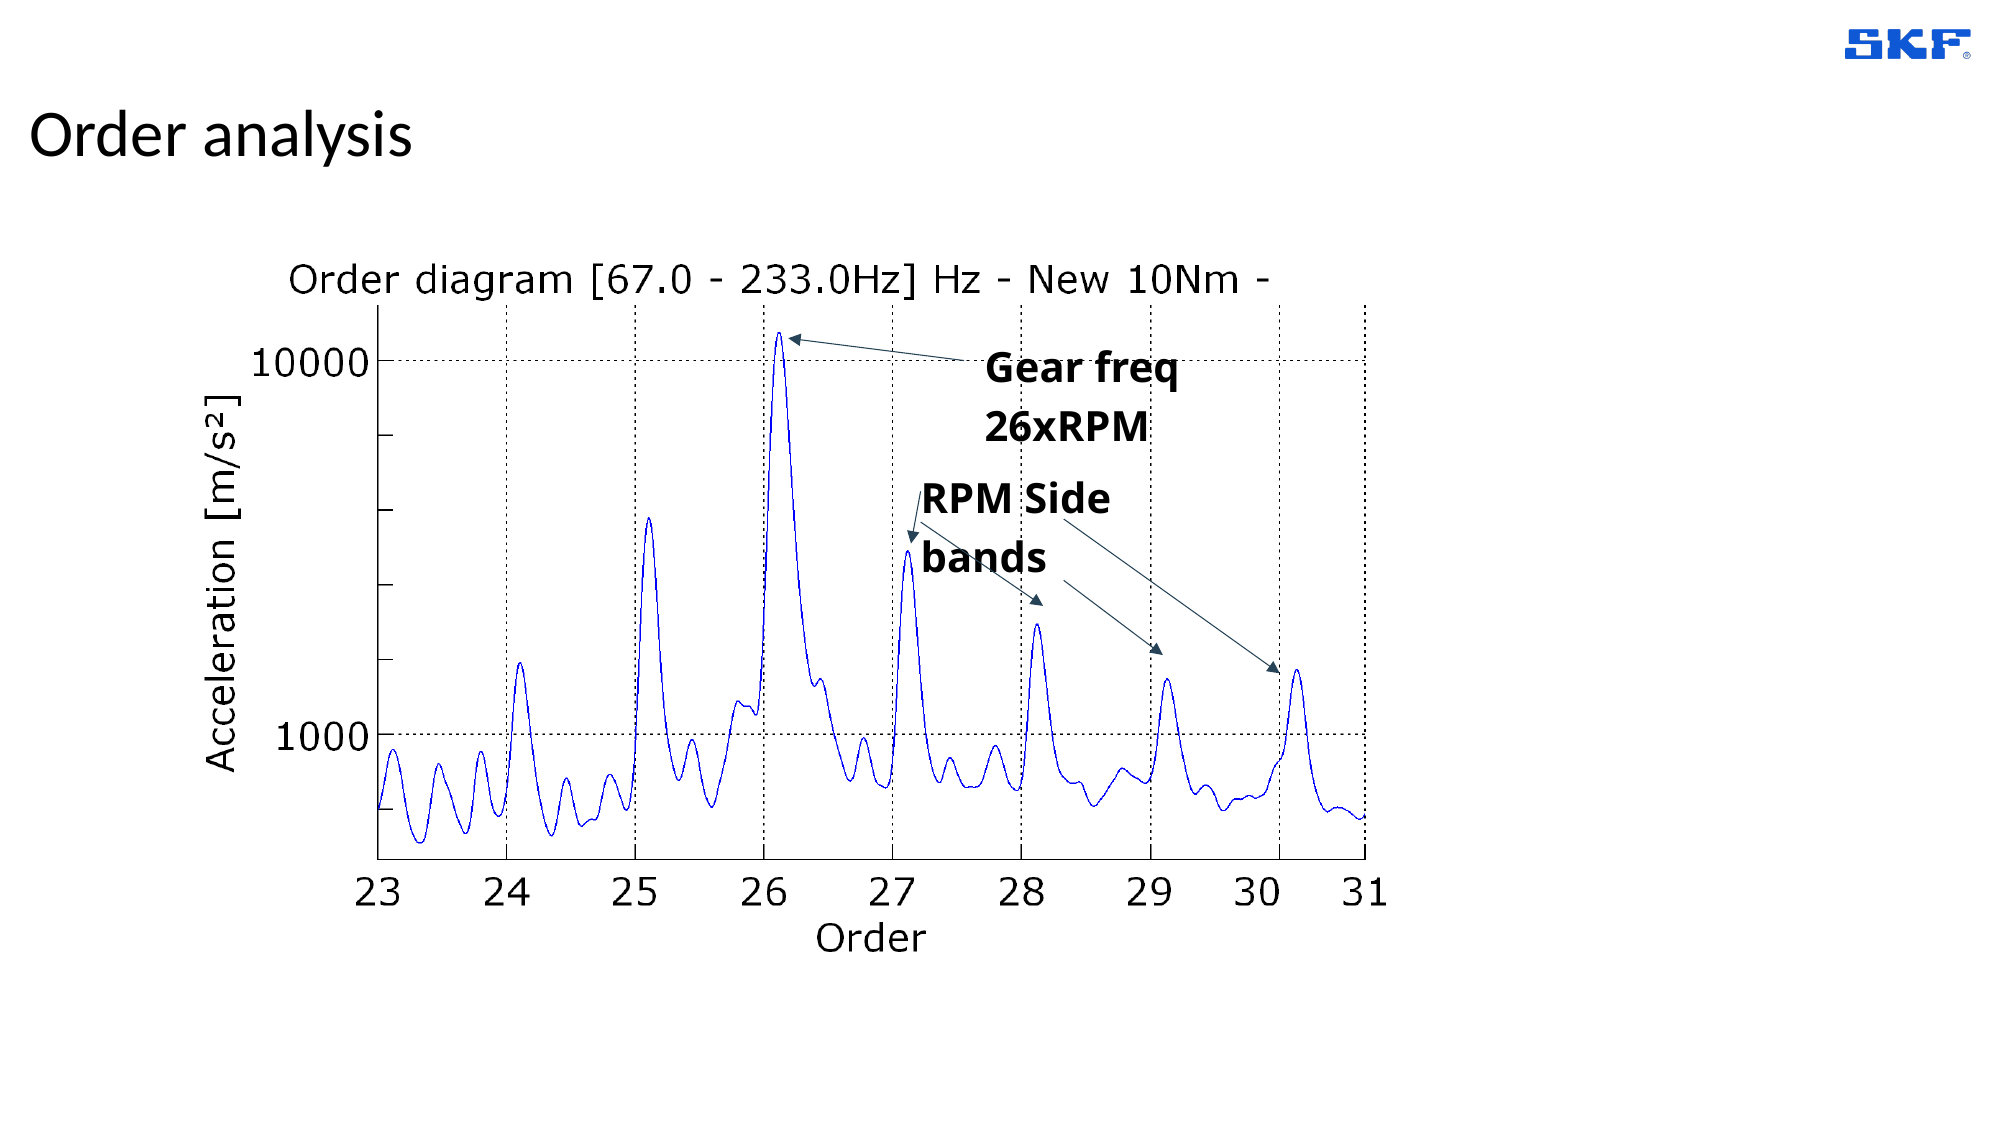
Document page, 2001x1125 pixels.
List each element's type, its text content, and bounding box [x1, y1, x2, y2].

picture [189, 248, 1407, 964]
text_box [920, 491, 1044, 606]
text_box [788, 338, 964, 361]
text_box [910, 491, 920, 544]
title Order analysis [29, 88, 1846, 170]
picture [1845, 0, 2000, 89]
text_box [1063, 519, 1280, 674]
